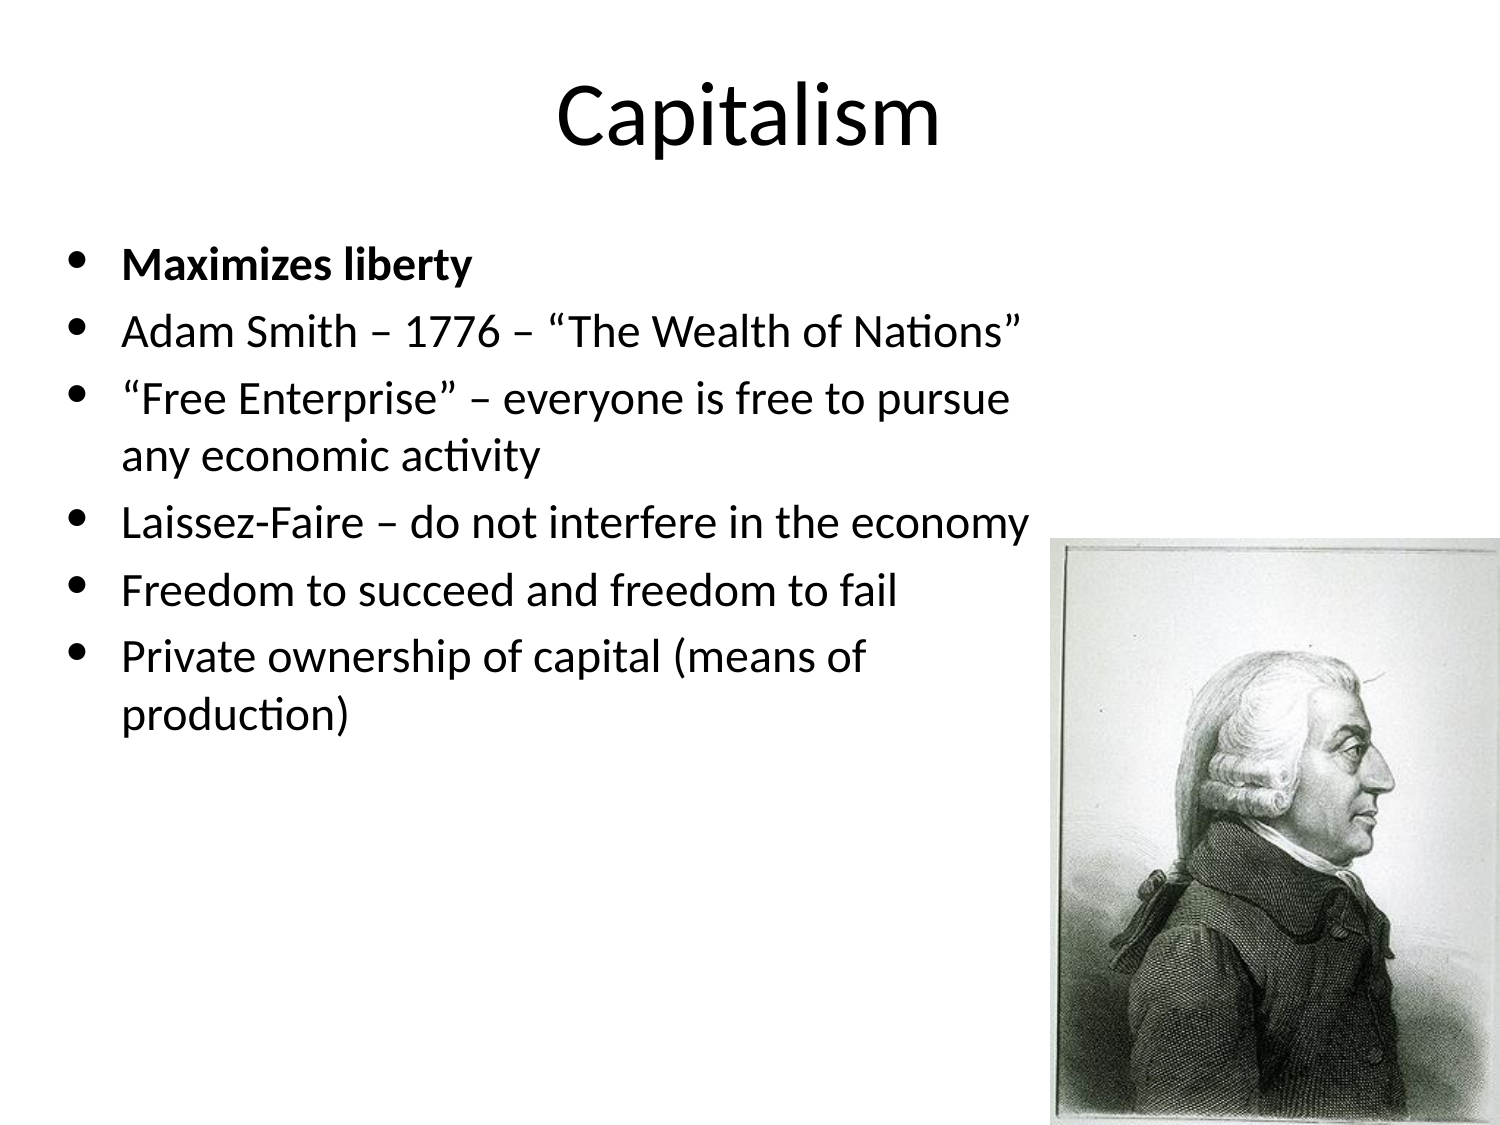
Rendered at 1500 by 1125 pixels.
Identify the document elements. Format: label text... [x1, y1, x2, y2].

list Maximizes liberty Adam Smith – 1776 – “The Wealth of Nations” “Free Enterprise” – everyone is free to pursue any economic activity Laissez-Faire – do not interfere in the economy Freedom to succeed and freedom to fail Private ownership of capital (means of production) [50, 224, 1075, 1063]
title Capitalism [75, 24, 1425, 193]
picture [1049, 538, 1500, 1125]
